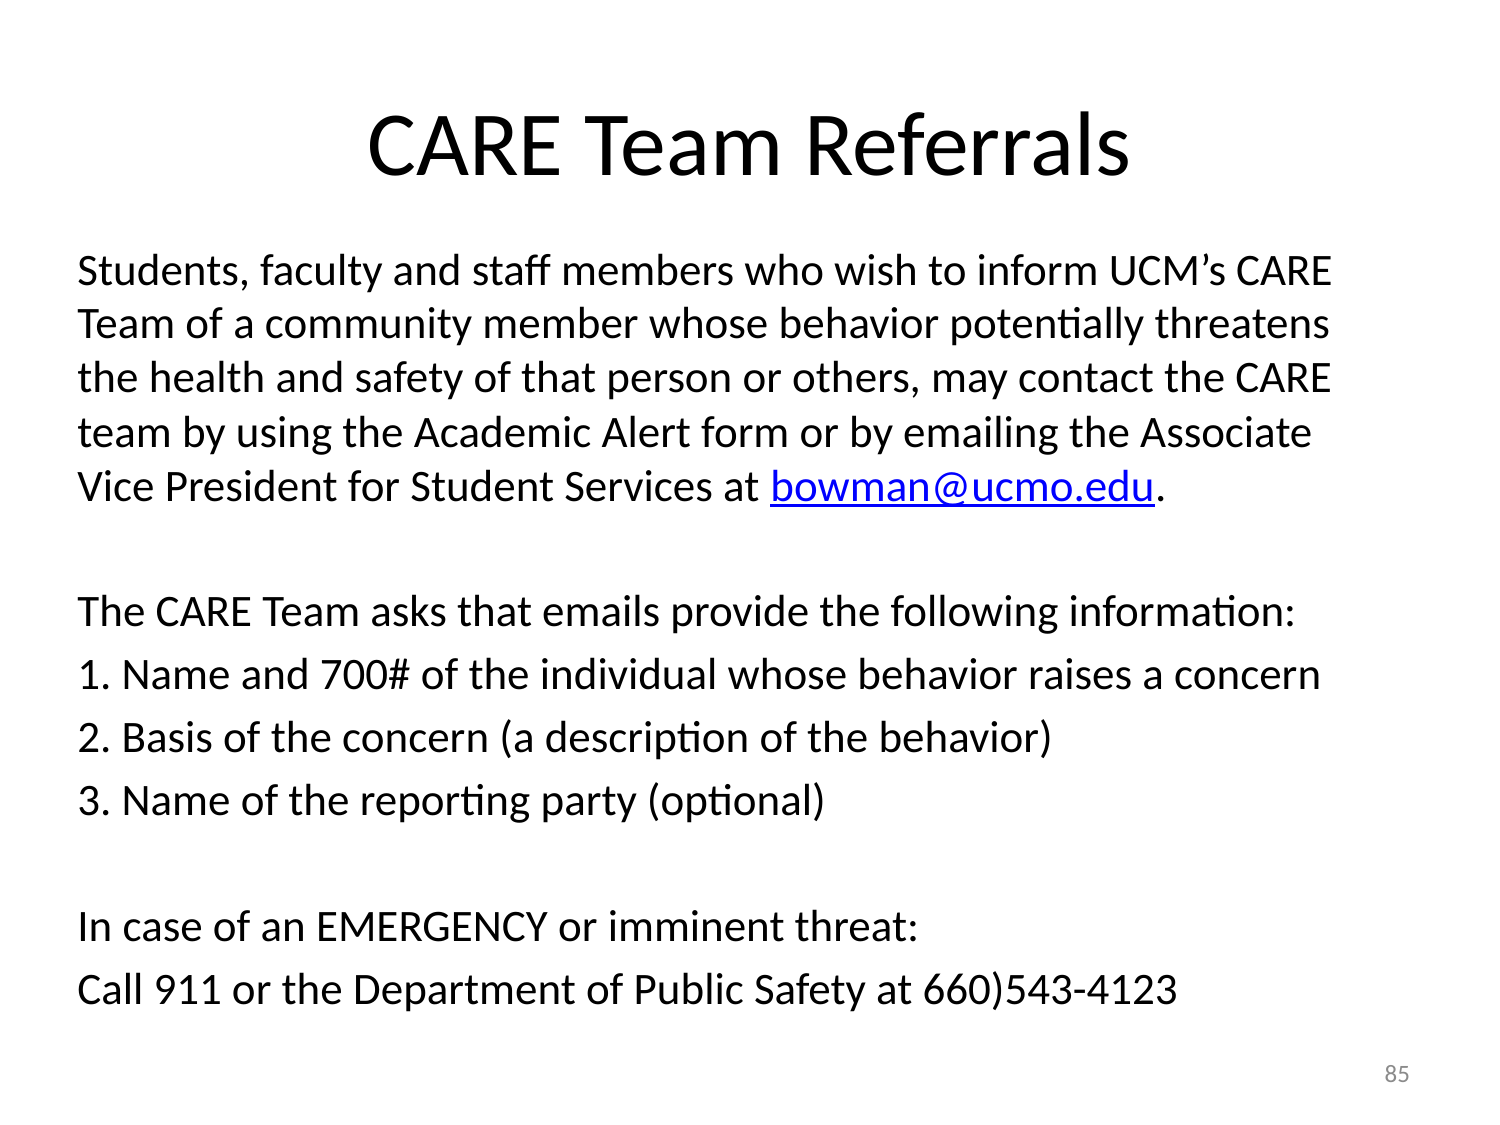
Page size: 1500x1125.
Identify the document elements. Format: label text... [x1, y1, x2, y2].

title CARE Team Referrals [75, 45, 1425, 233]
slide_number 85 [1074, 1042, 1425, 1103]
list Students, faculty and staff members who wish to inform UCM’s CARE Team of a community member whose behavior potentially threatens the health and safety of that person or others, may contact the CARE team by using the Academic Alert form or by emailing the Associate Vice President for Student Services at bowman@ucmo.edu. The CARE Team asks that emails provide the following information: 1. Name and 700# of the individual whose behavior raises a concern 2. Basis of the concern (a description of the behavior) 3. Name of the reporting party (optional) In case of an EMERGENCY or imminent threat: Call 911 or the Department of Public Safety at 660)543-4123 [62, 232, 1413, 1038]
